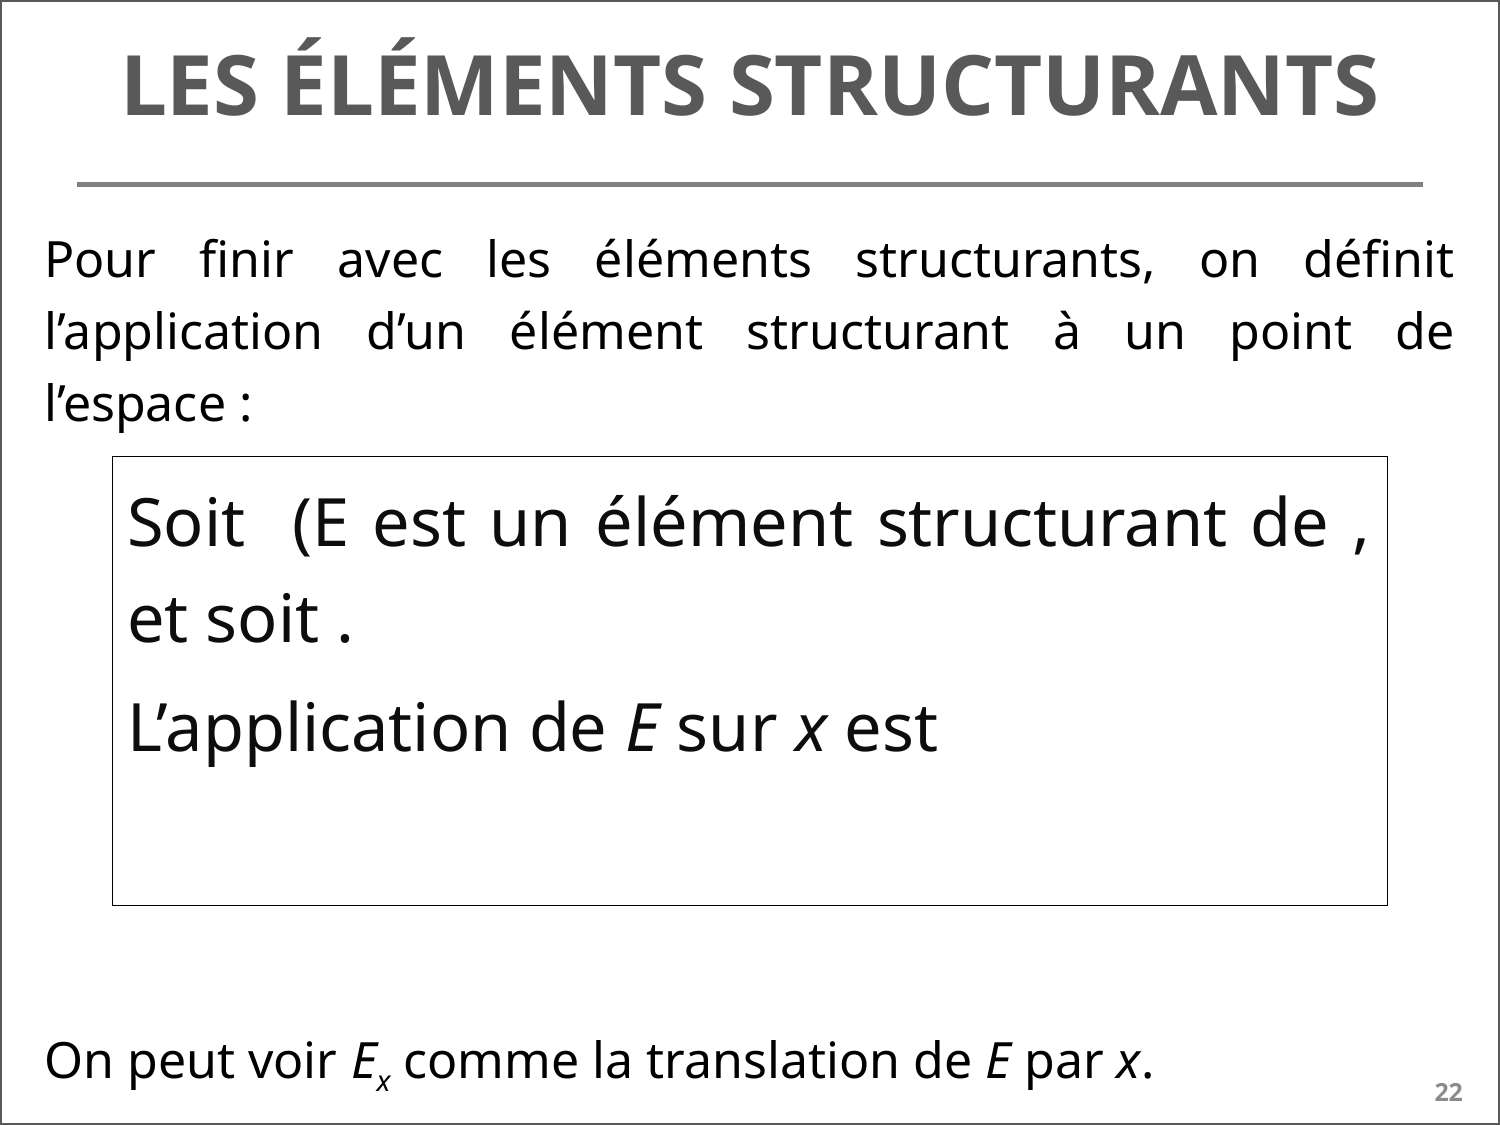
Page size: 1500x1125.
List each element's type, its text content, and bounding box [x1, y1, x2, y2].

list Pour finir avec les éléments structurants, on définit l’application d’un élément structurant à un point de l’espace : On peut voir Ex comme la translation de E par x. [29, 208, 1471, 1059]
slide_number 22 [1128, 1070, 1478, 1119]
title Les éléments structurants [75, 19, 1425, 173]
